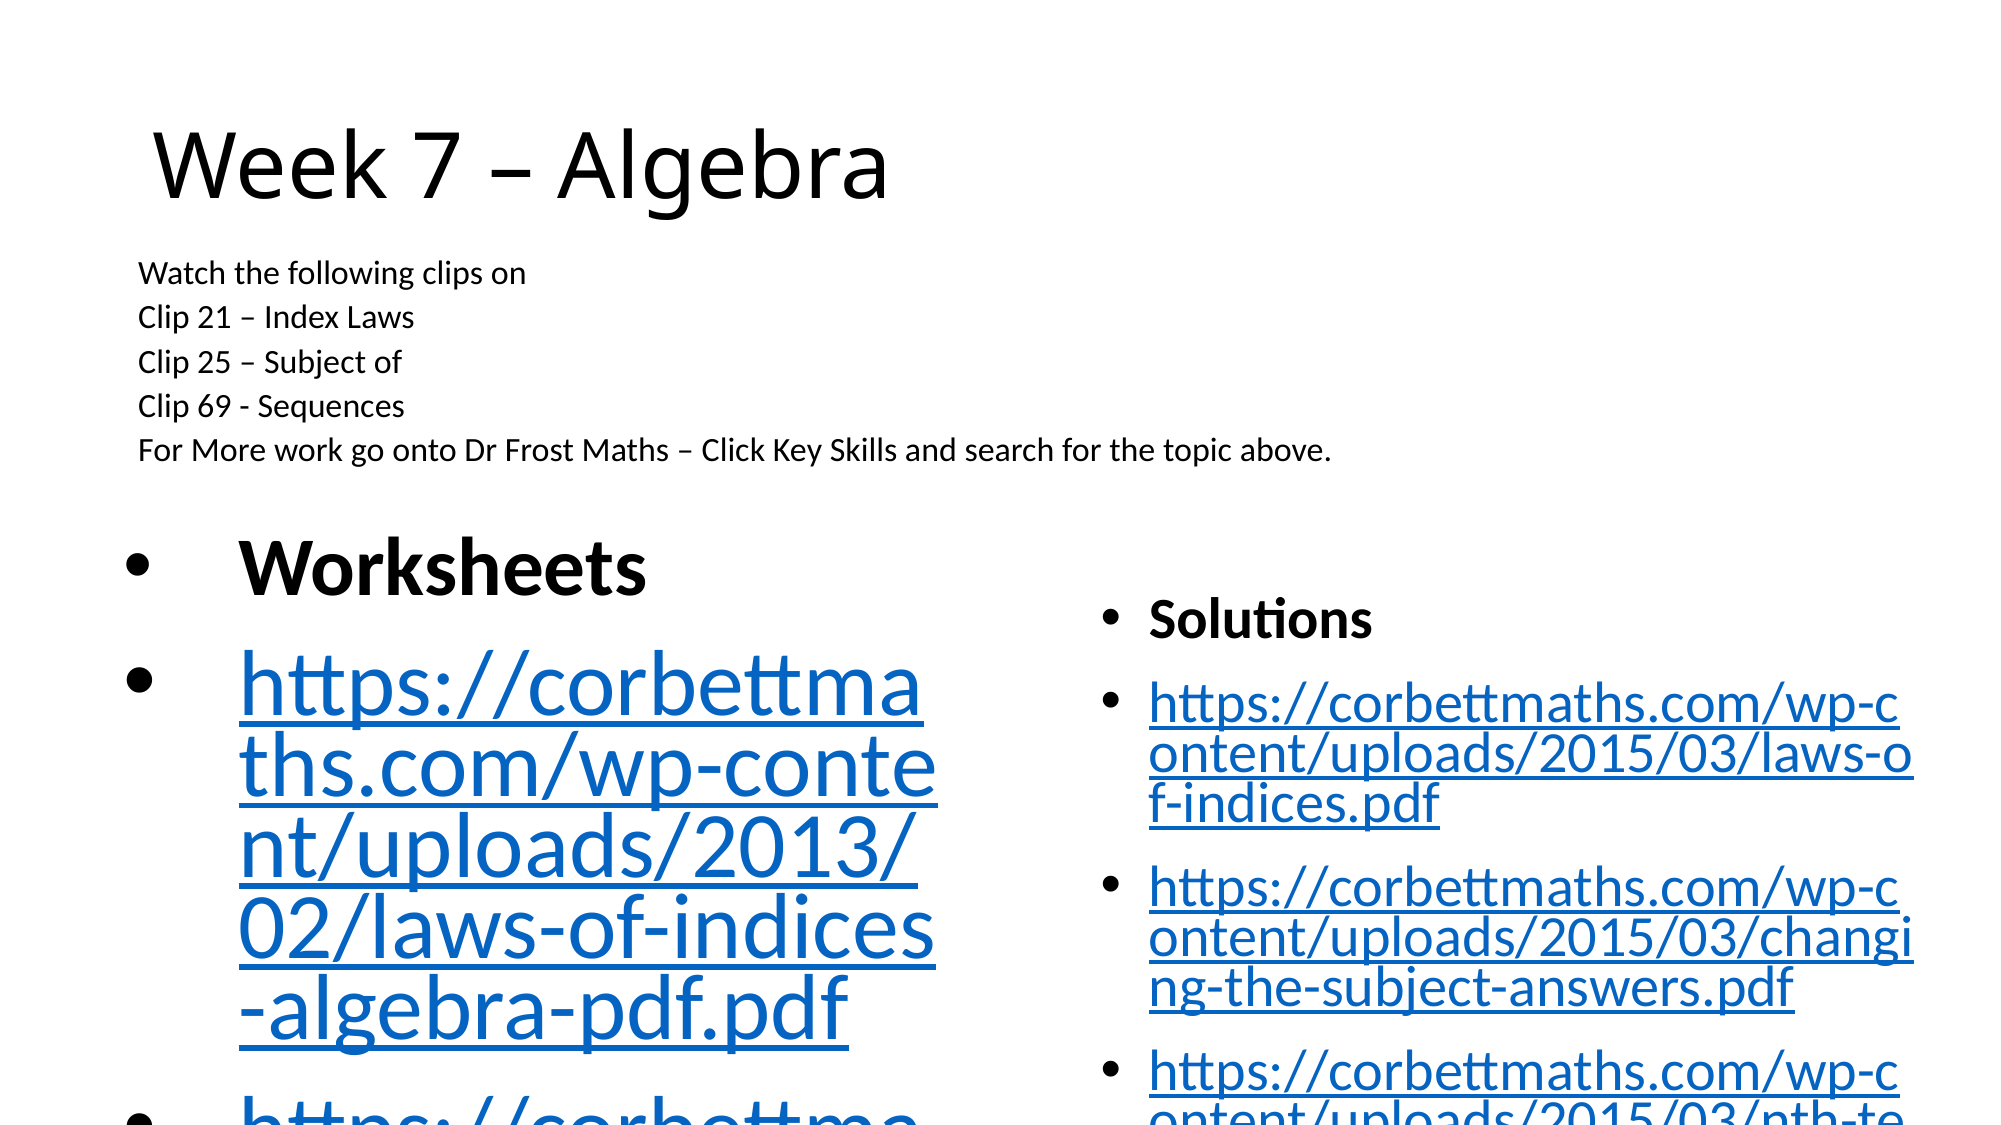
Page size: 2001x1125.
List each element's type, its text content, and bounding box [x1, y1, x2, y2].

title Week 7 – Algebra [137, 59, 1863, 247]
list Watch the following clips on Clip 21 – Index Laws Clip 25 – Subject of Clip 69 - Sequences For More work go onto Dr Frost Maths – Click Key Skills and search for the topic above. [123, 247, 1936, 482]
text_box Solutions https://corbettmaths.com/wp-content/uploads/2015/03/laws-of-indices.pdf https://corbettmaths.com/wp-content/uploads/2015/03/changing-the-subject-answers.pdf https://corbettmaths.com/wp-content/uploads/2015/03/nth-term.pdf [1085, 580, 1936, 1054]
list Worksheets https://corbettmaths.com/wp-content/uploads/2013/02/laws-of-indices-algebra-pdf.pdf https://corbettmaths.com/wp-content/uploads/2013/02/changing-the-subject-pdf.pdf https://corbettmaths.com/wp-content/uploads/2013/02/nth-term-pdf.pdf [108, 516, 959, 990]
